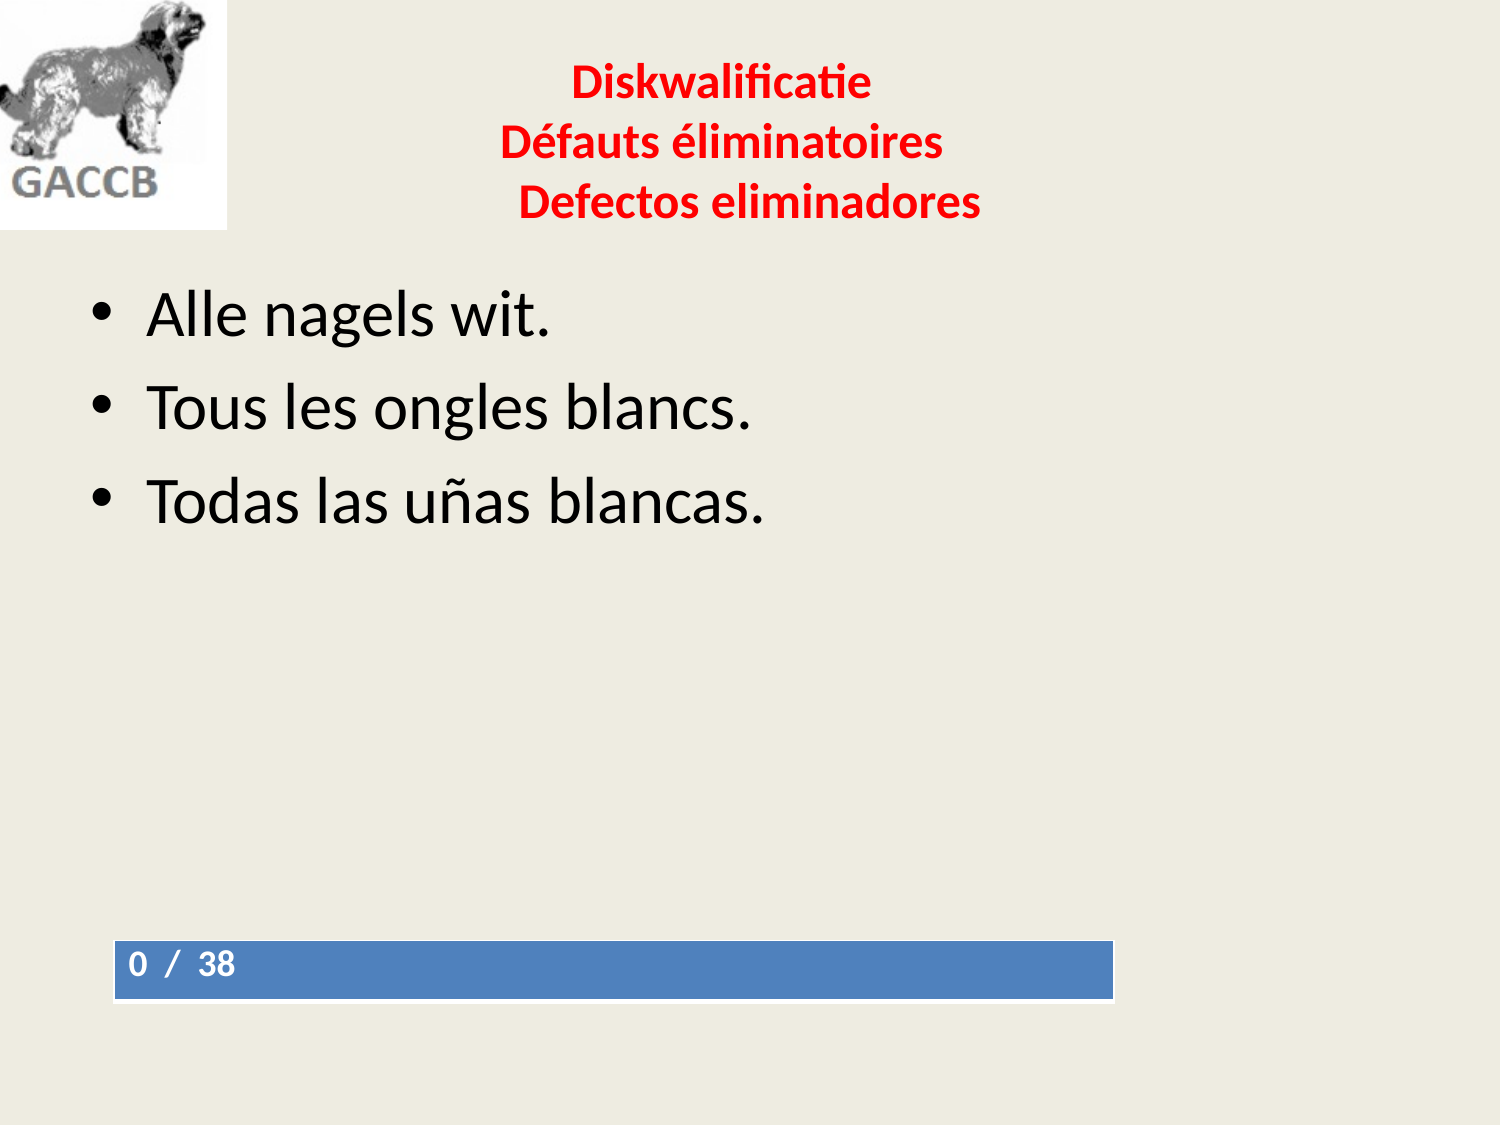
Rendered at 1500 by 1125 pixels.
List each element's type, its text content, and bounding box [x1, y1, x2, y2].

picture [0, 0, 228, 230]
list Alle nagels wit. Tous les ongles blancs. Todas las uñas blancas. [75, 262, 1425, 1005]
title Diskwalificatie Défauts éliminatoires Defectos eliminadores [231, 45, 1425, 233]
table_header 0 / 38 [115, 941, 1113, 999]
